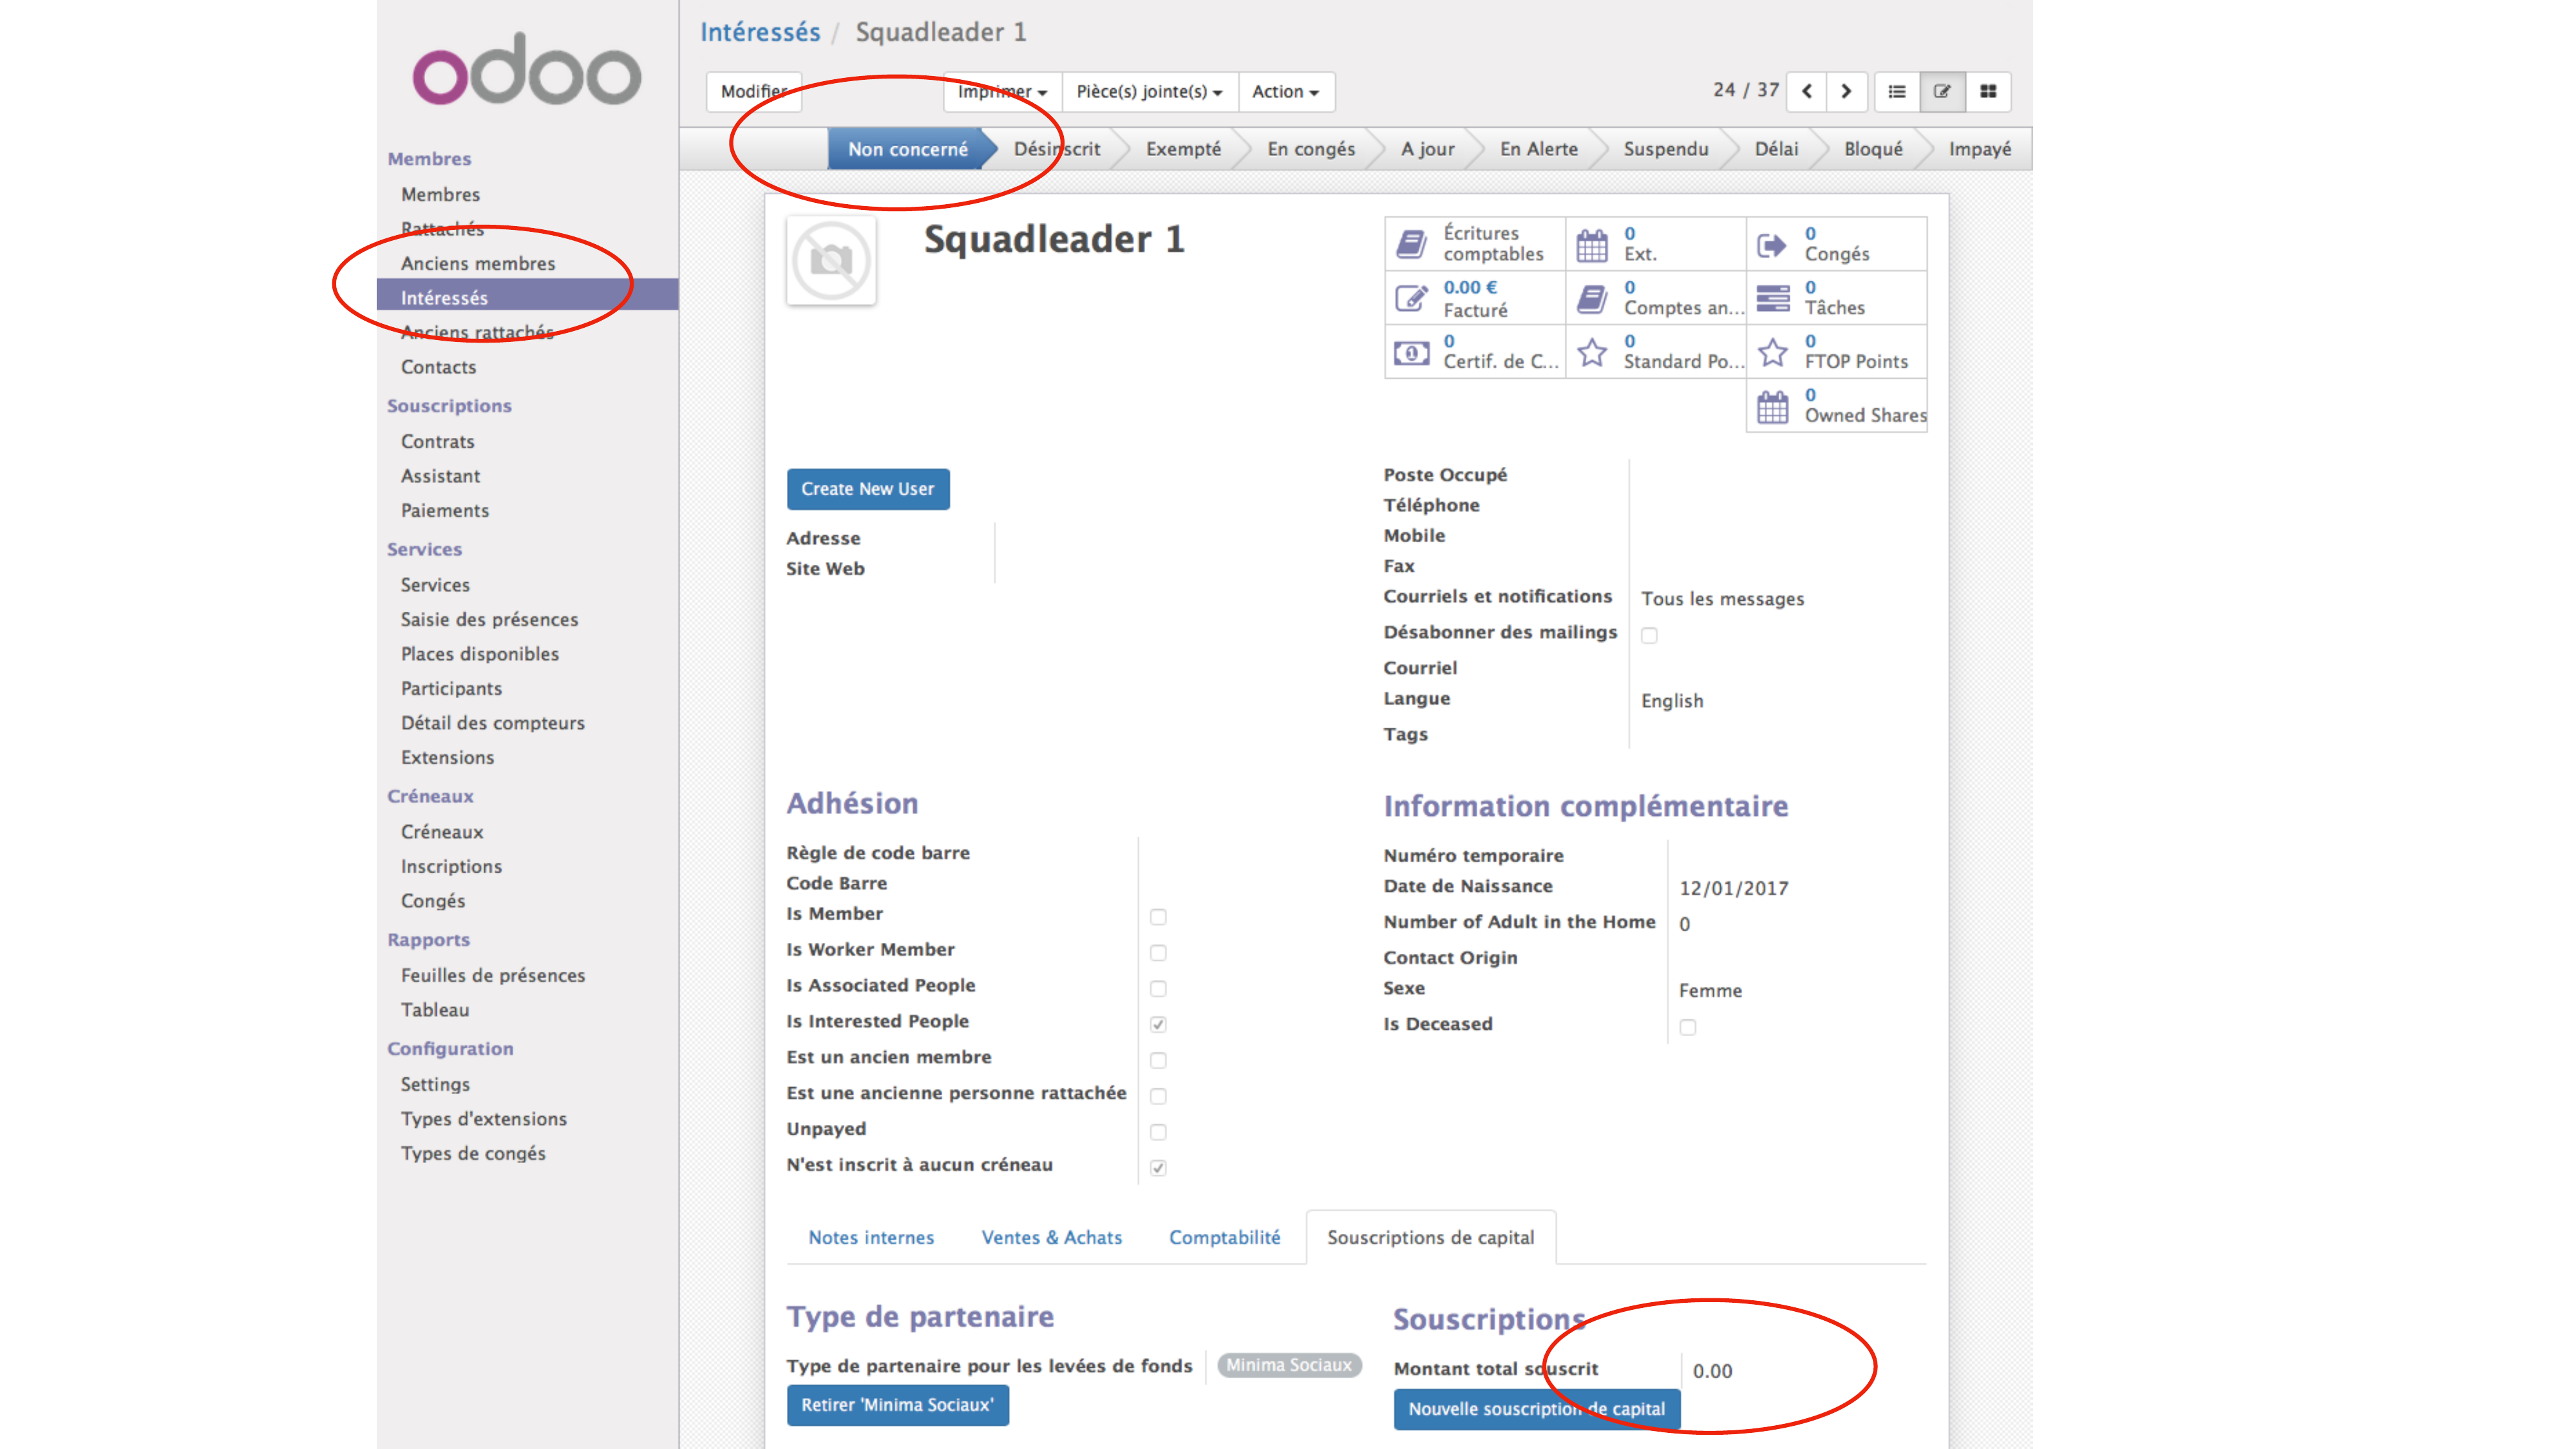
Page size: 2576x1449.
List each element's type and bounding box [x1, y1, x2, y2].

picture [376, 0, 2033, 1449]
text_box [334, 243, 376, 324]
